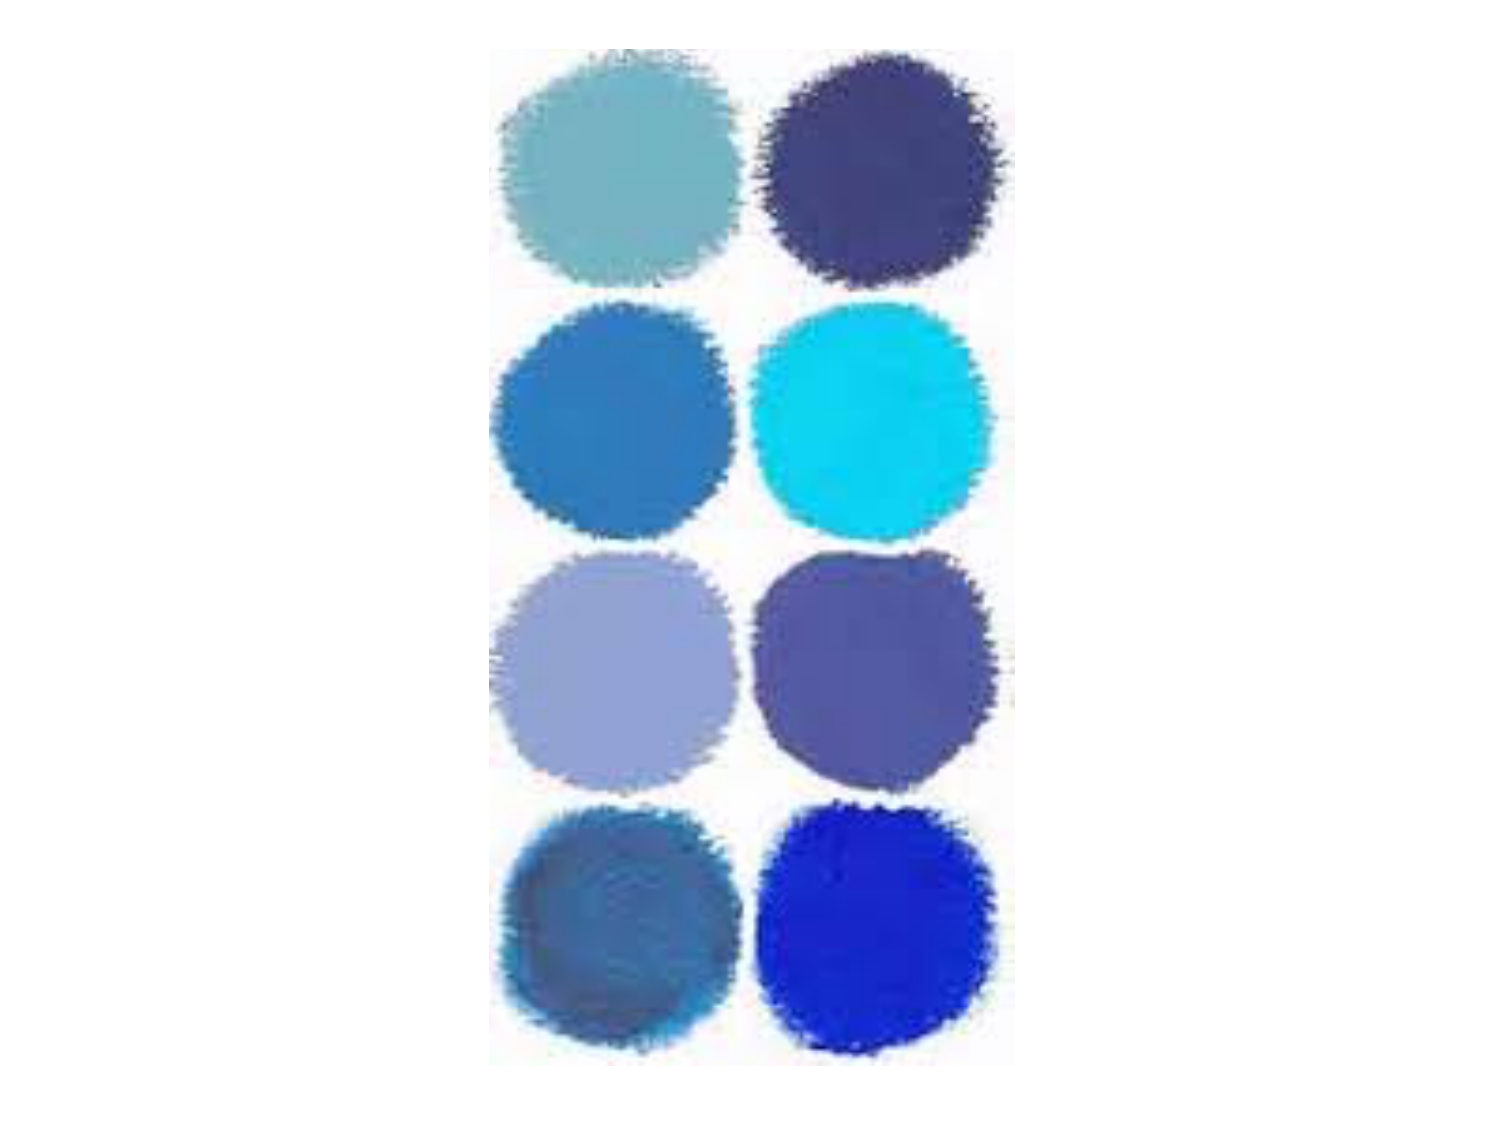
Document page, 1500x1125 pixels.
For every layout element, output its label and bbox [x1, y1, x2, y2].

picture [489, 48, 1015, 1066]
